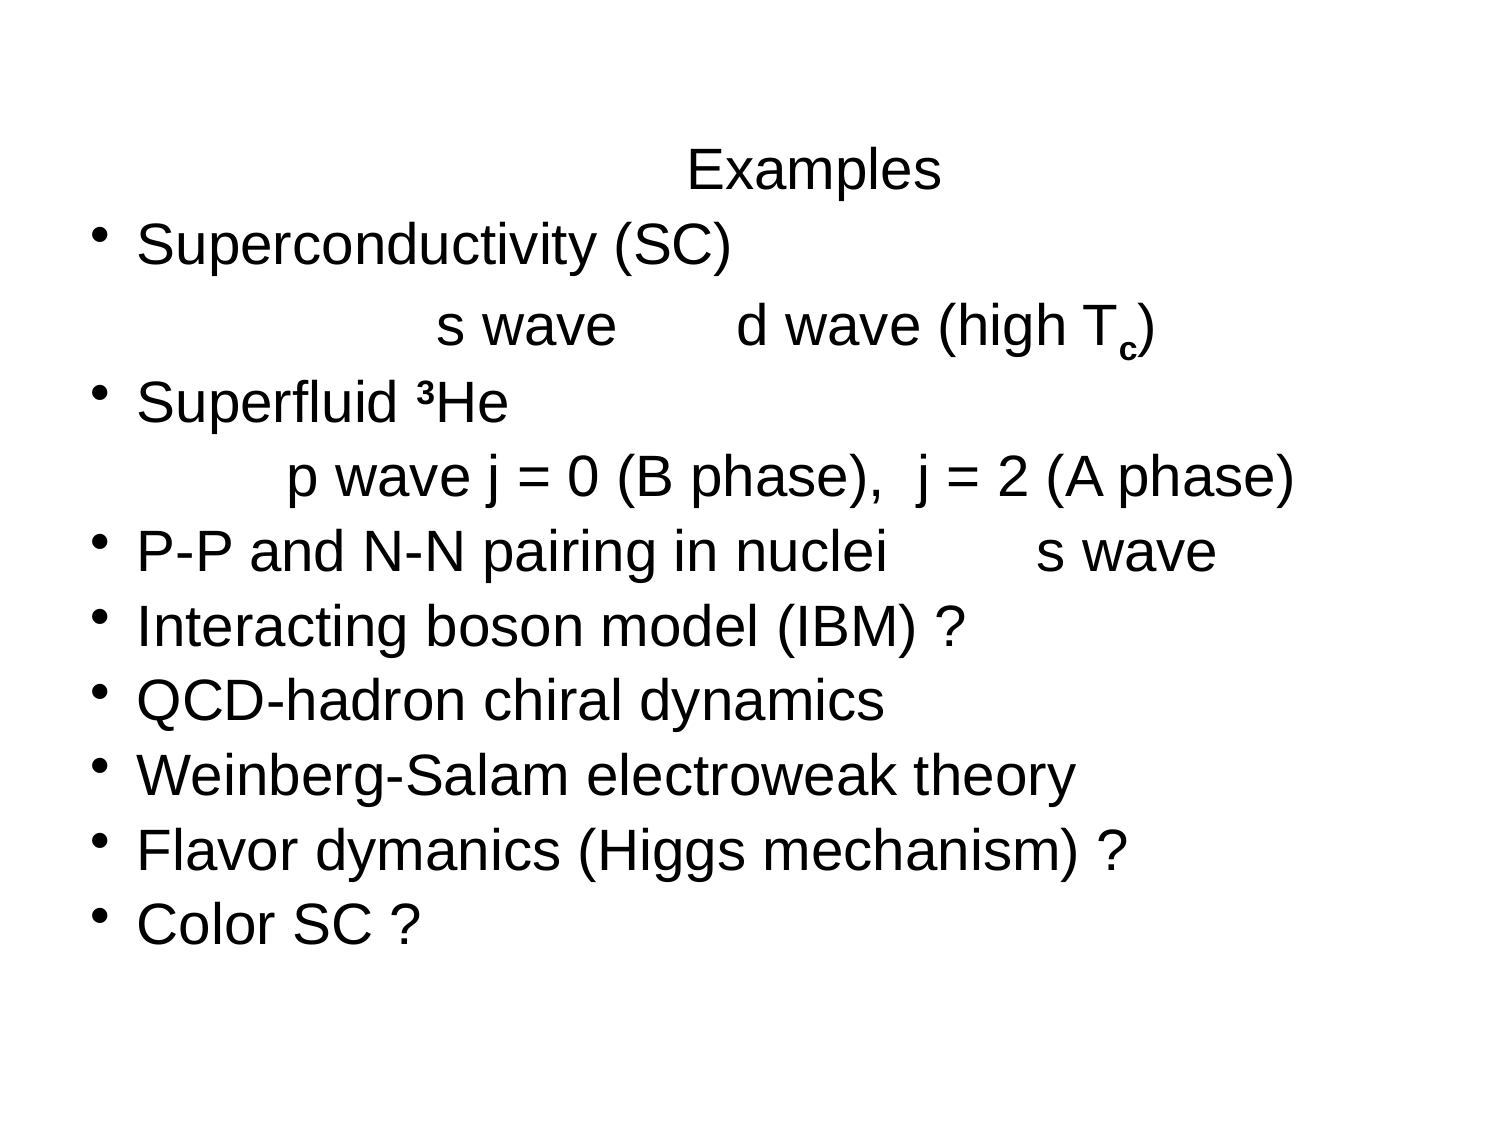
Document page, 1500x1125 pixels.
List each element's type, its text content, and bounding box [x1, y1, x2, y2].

list Examples Superconductivity (SC) s wave d wave (high Tc) Superfluid 3He p wave j = 0 (B phase), j = 2 (A phase) P-P and N-N pairing in nuclei s wave Interacting boson model (IBM) ? QCD-hadron chiral dynamics Weinberg-Salam electroweak theory Flavor dymanics (Higgs mechanism) ? Color SC ? [0, 49, 1313, 1088]
